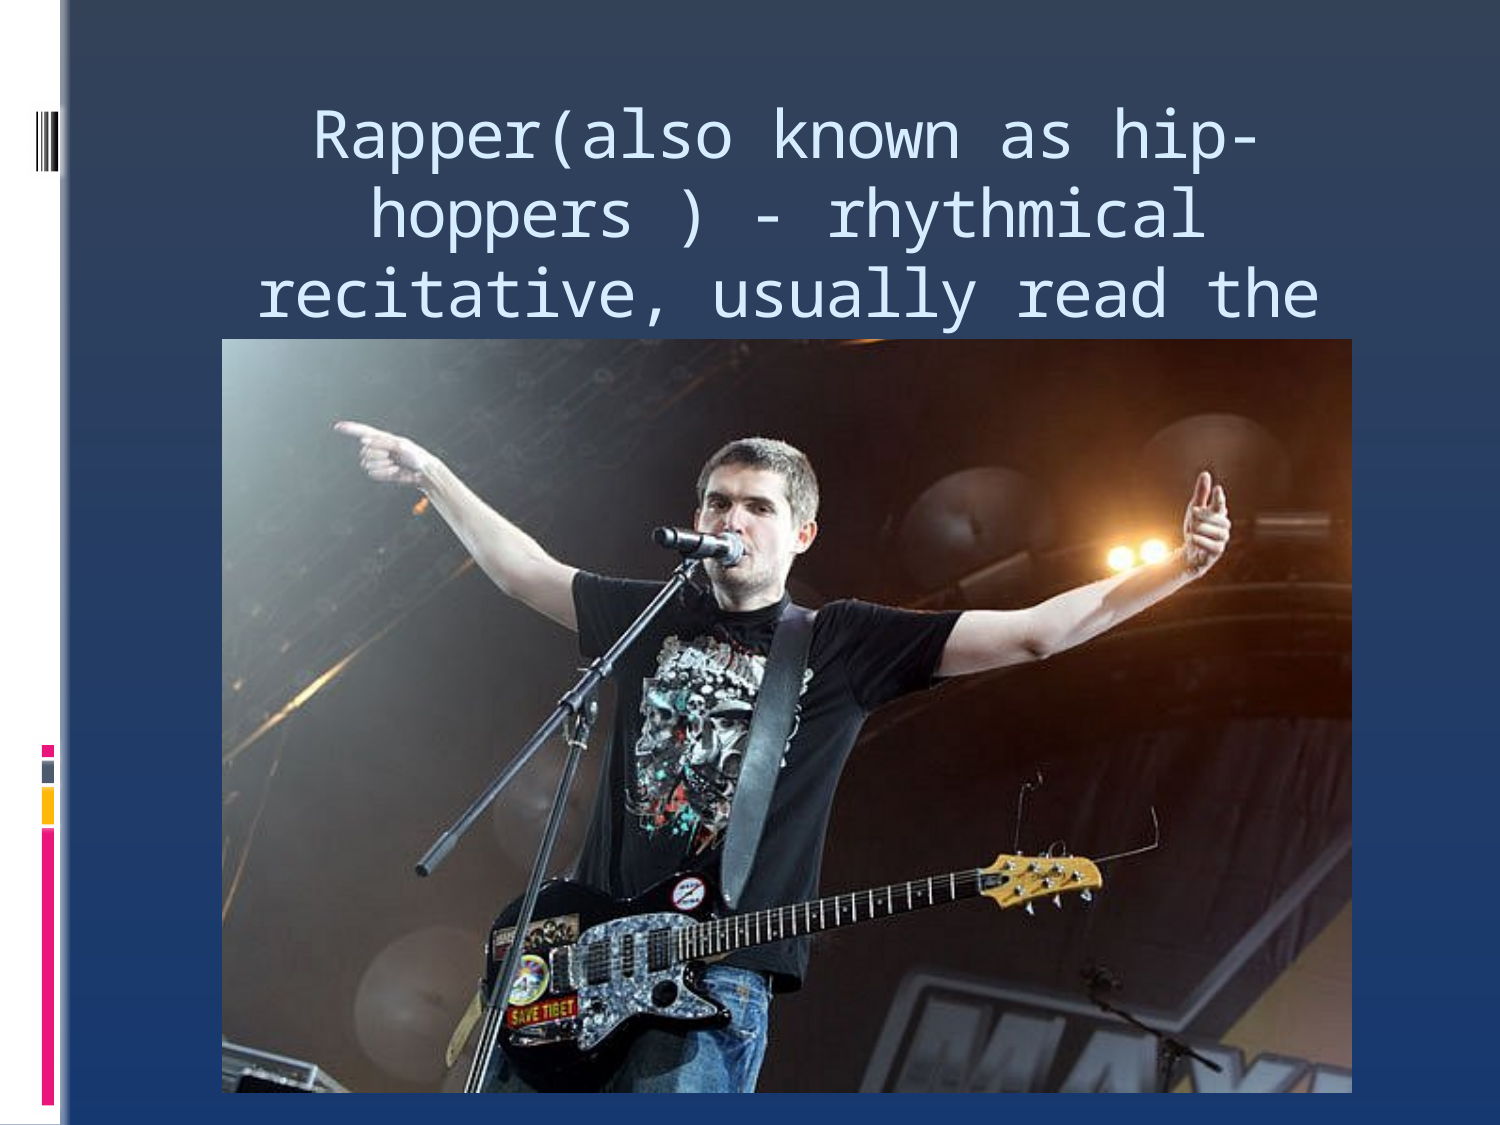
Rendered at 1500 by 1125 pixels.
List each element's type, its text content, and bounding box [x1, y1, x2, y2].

title Rapper(also known as hip- hoppers ) - rhythmical recitative, usually read the music with a heavy beat. [150, 83, 1425, 234]
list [222, 339, 1352, 1093]
